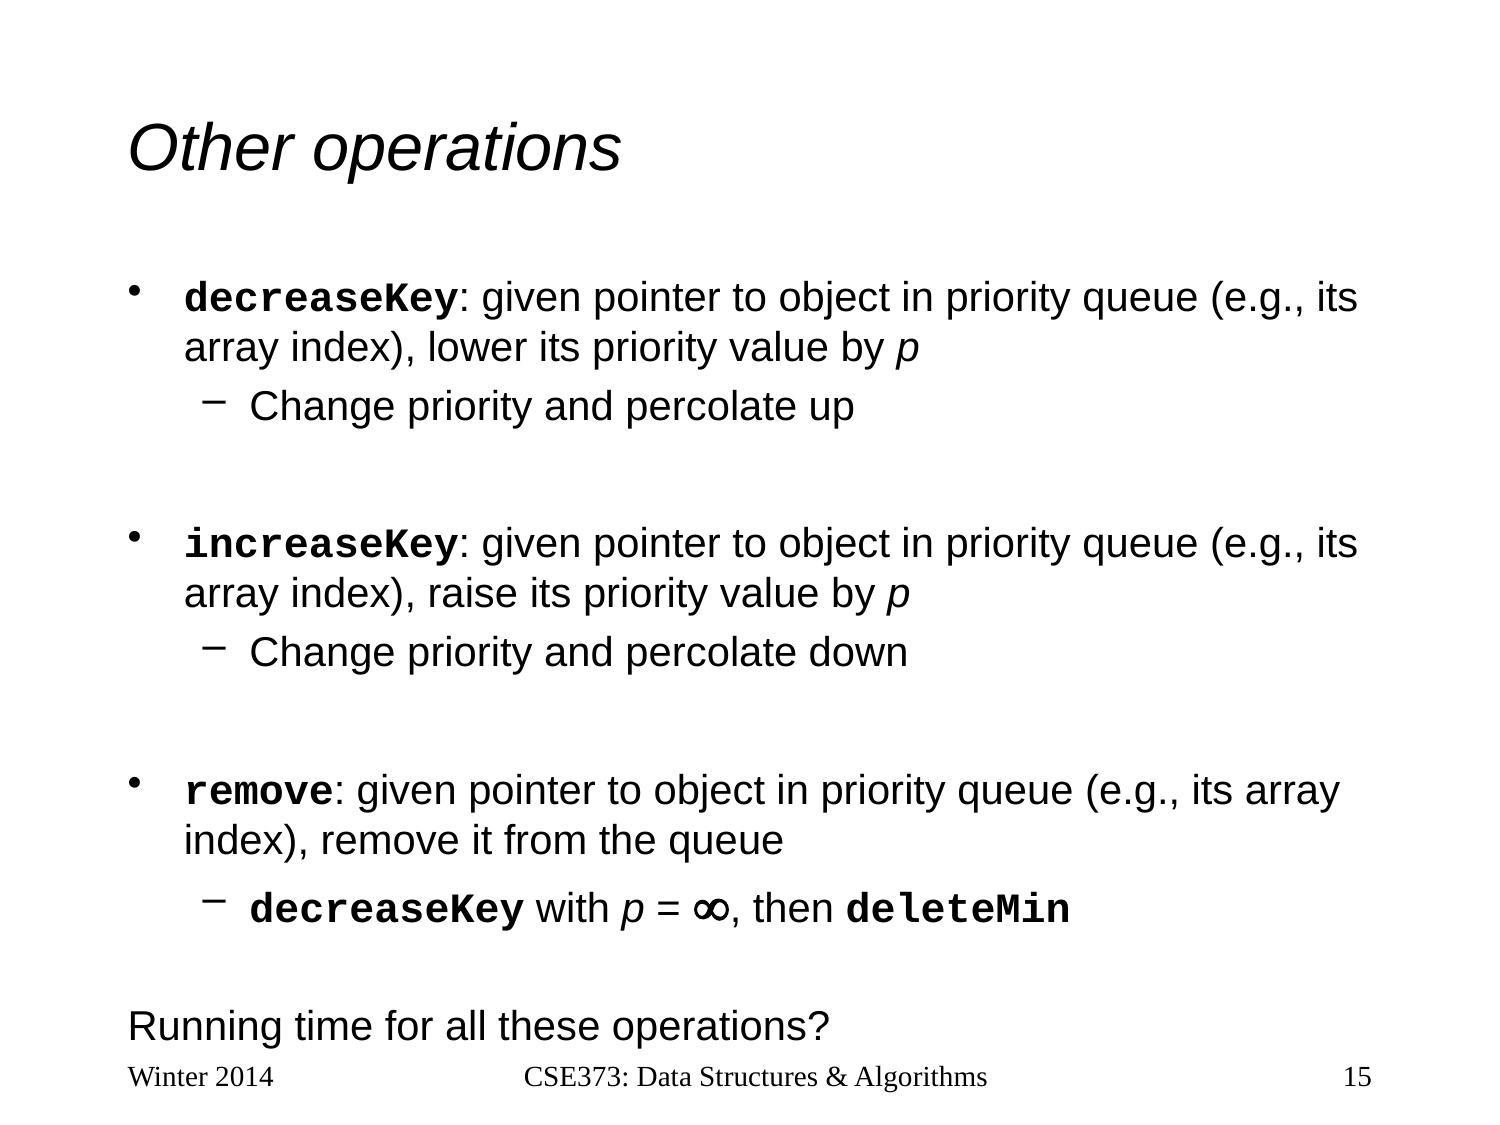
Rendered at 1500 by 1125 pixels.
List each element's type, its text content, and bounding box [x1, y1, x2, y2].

slide_number Winter 2014 [112, 1049, 426, 1125]
list decreaseKey: given pointer to object in priority queue (e.g., its array index), lower its priority value by p Change priority and percolate up increaseKey: given pointer to object in priority queue (e.g., its array index), raise its priority value by p Change priority and percolate down remove: given pointer to object in priority queue (e.g., its array index), remove it from the queue decreaseKey with p = , then deleteMin Running time for all these operations? [112, 262, 1388, 1001]
footer CSE373: Data Structures & Algorithms [474, 1049, 1038, 1125]
title Other operations [112, 49, 1388, 238]
slide_number 15 [1074, 1049, 1388, 1125]
